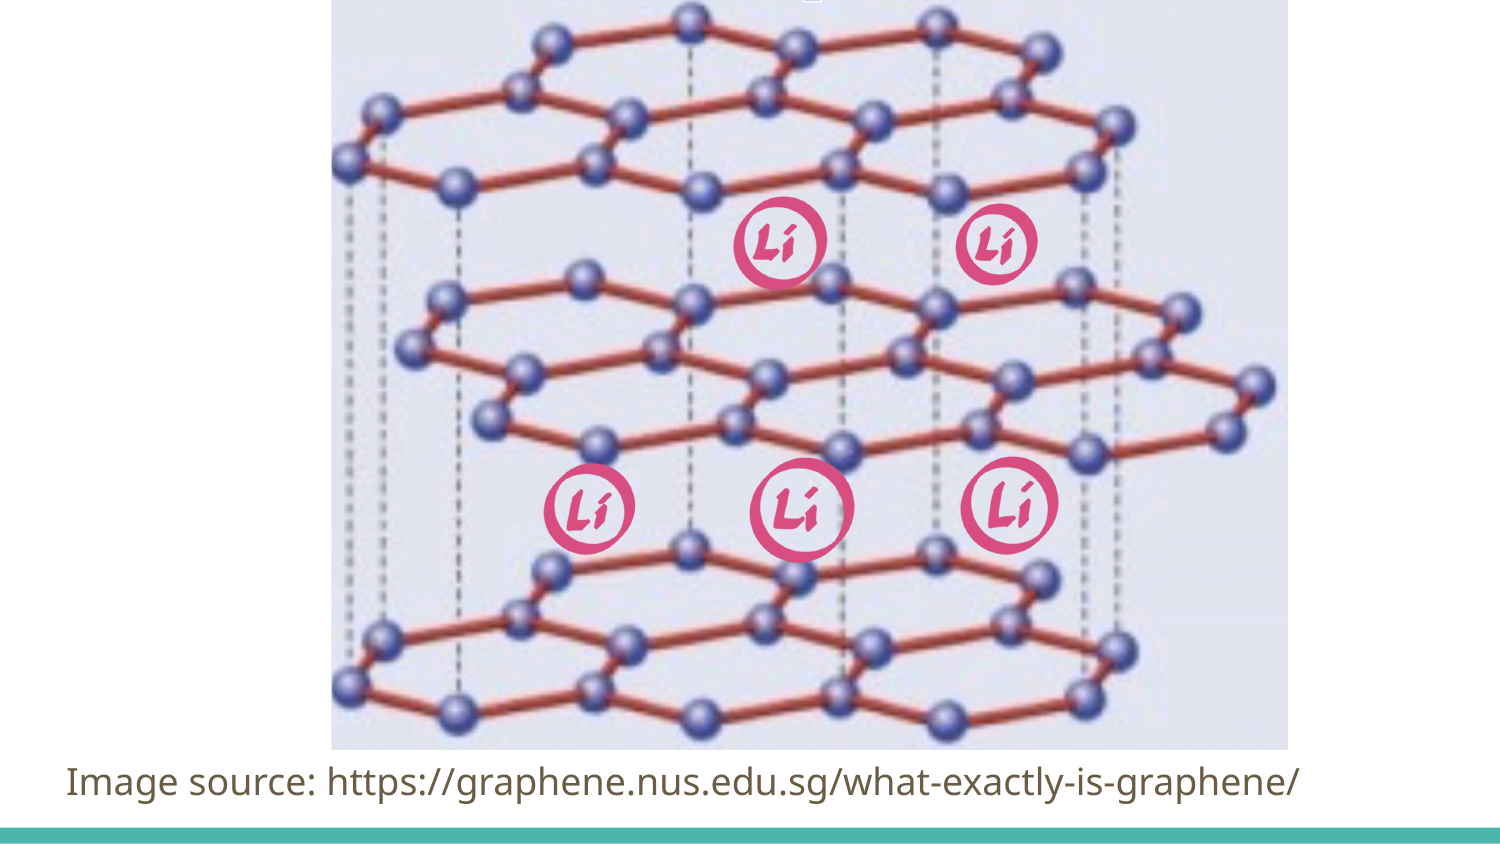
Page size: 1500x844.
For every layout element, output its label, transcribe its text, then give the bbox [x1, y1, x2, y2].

picture [331, 0, 1289, 751]
list Image source: https://graphene.nus.edu.sg/what-exactly-is-graphene/ Image source: https://graphene.nus.edu.sg/what-exactly-is-graphene/ [51, 736, 1449, 826]
